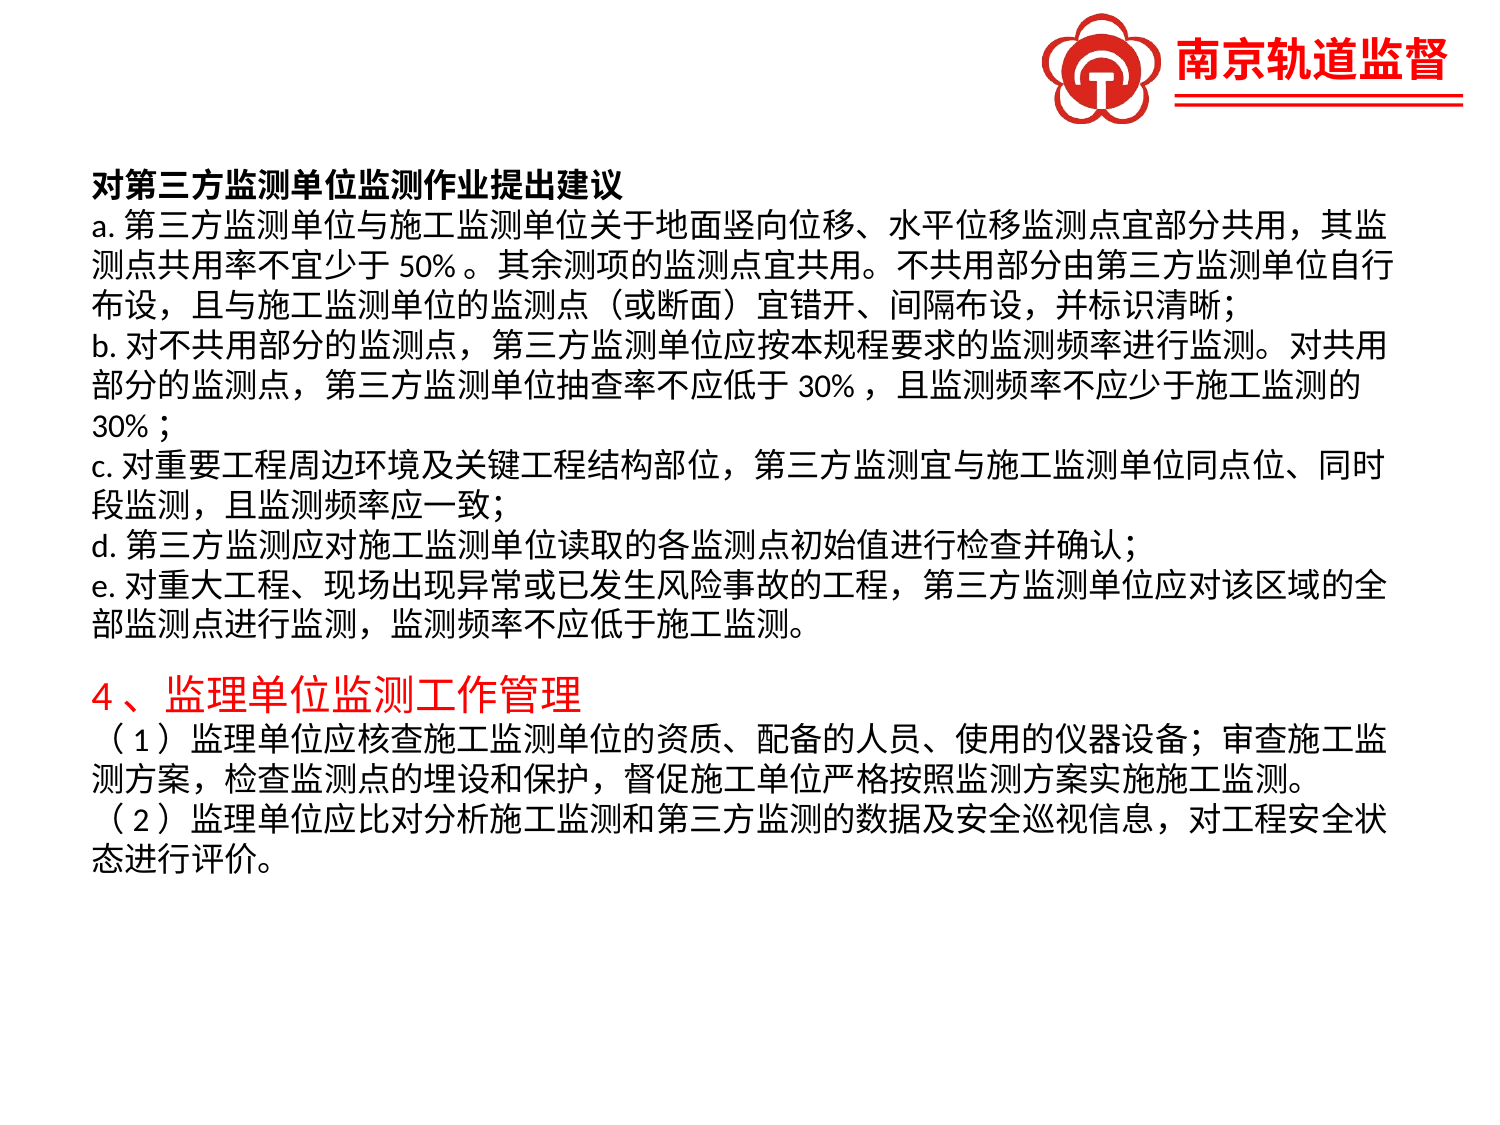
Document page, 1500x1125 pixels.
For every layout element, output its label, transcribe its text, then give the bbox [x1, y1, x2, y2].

text_box 对第三方监测单位监测作业提出建议 a.第三方监测单位与施工监测单位关于地面竖向位移、水平位移监测点宜部分共用，其监测点共用率不宜少于50%。其余测项的监测点宜共用。不共用部分由第三方监测单位自行布设，且与施工监测单位的监测点（或断面）宜错开、间隔布设，并标识清晰； b.对不共用部分的监测点，第三方监测单位应按本规程要求的监测频率进行监测。对共用部分的监测点，第三方监测单位抽查率不应低于30%，且监测频率不应少于施工监测的30%； c.对重要工程周边环境及关键工程结构部位，第三方监测宜与施工监测单位同点位、同时段监测，且监测频率应一致； d.第三方监测应对施工监测单位读取的各监测点初始值进行检查并确认； e.对重大工程、现场出现异常或已发生风险事故的工程，第三方监测单位应对该区域的全部监测点进行监测，监测频率不应低于施工监测。 4、监理单位监测工作管理 （1）监理单位应核查施工监测单位的资质、配备的人员、使用的仪器设备；审查施工监测方案，检查监测点的埋设和保护，督促施工单位严格按照监测方案实施施工监测。 （2）监理单位应比对分析施工监测和第三方监测的数据及安全巡视信息，对工程安全状态进行评价。 [76, 137, 1424, 886]
picture [1041, 13, 1161, 124]
